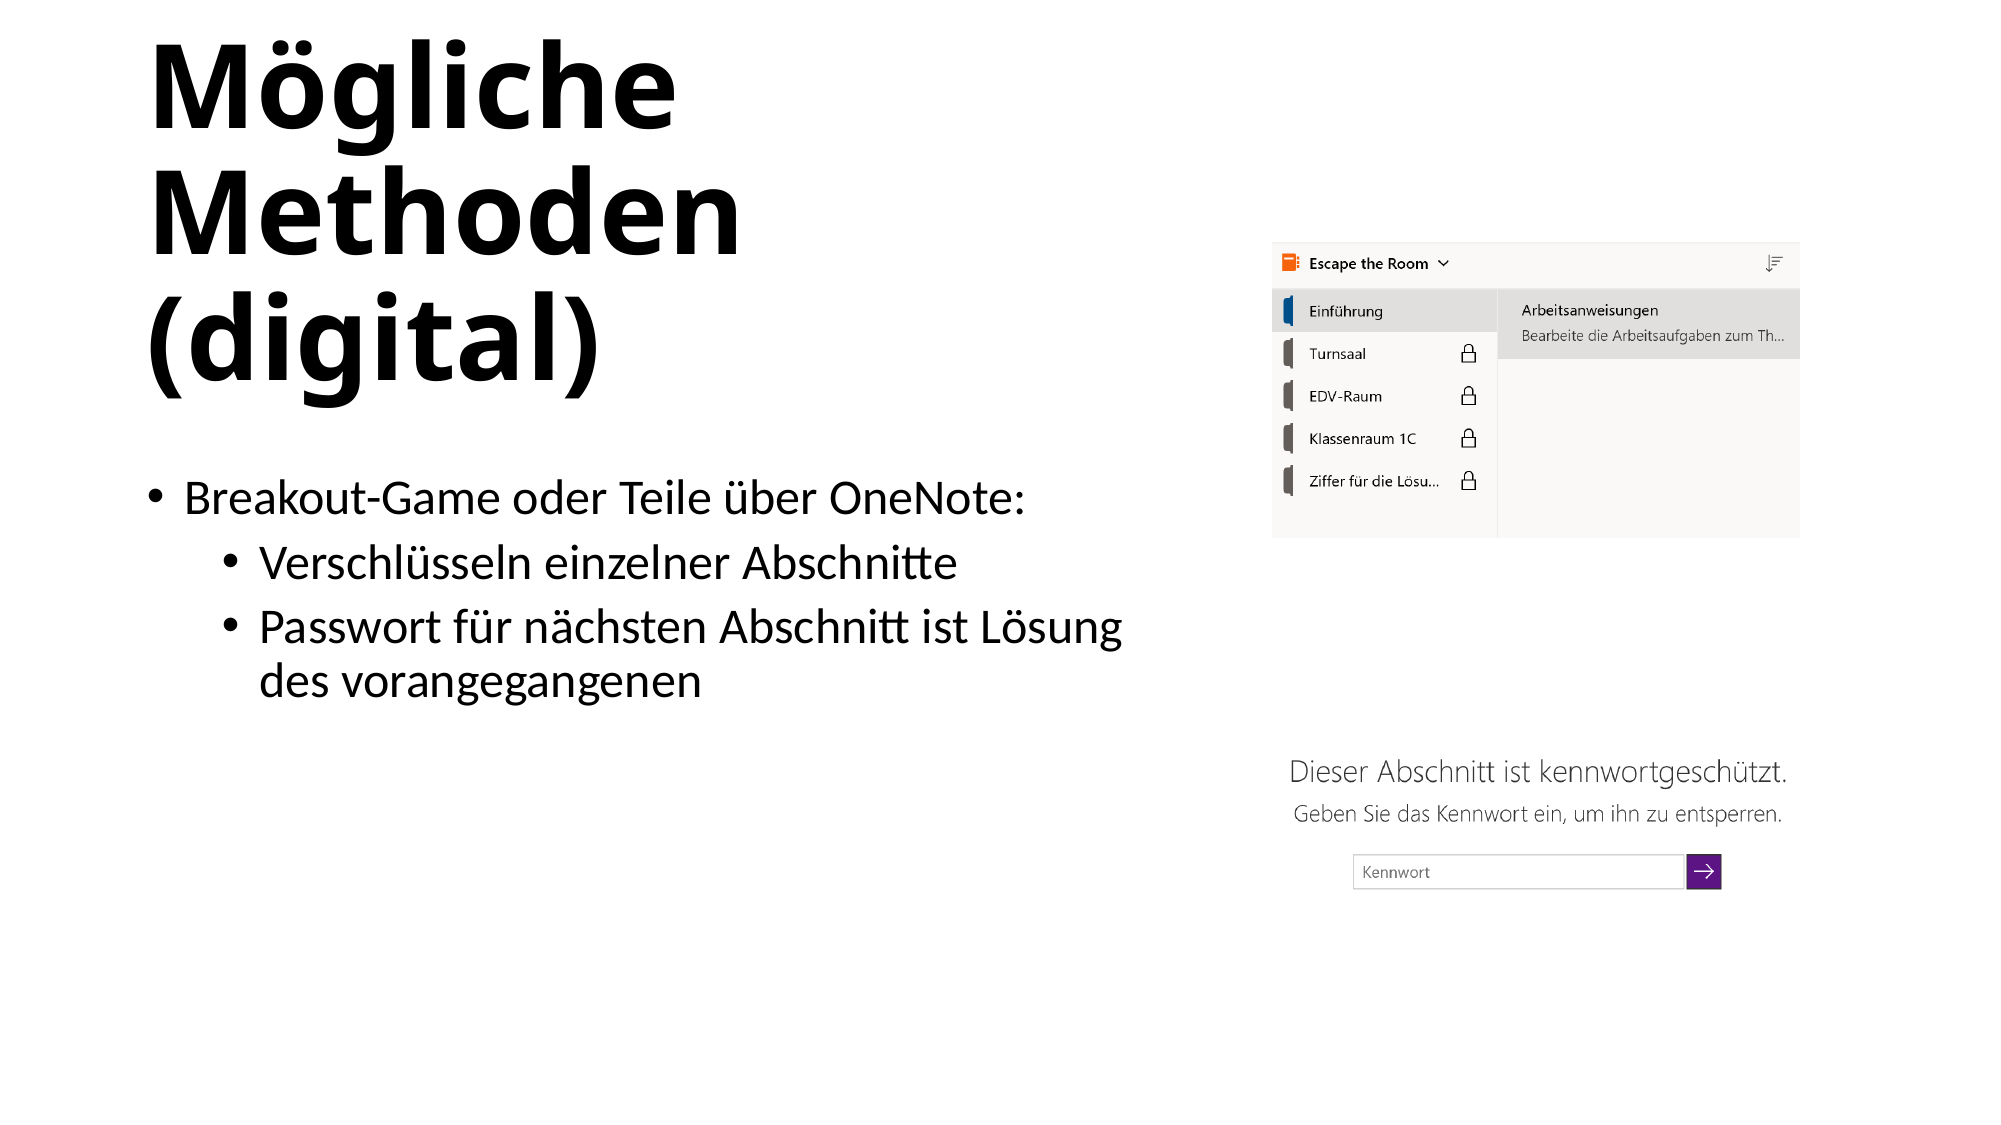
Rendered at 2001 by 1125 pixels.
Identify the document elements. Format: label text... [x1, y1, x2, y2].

picture [1272, 242, 1800, 538]
list Breakout-Game oder Teile über OneNote: Verschlüsseln einzelner Abschnitte Passwort für nächsten Abschnitt ist Lösung des vorangegangenen [131, 464, 1148, 797]
title Mögliche Methoden (digital) [131, 219, 1148, 414]
picture [1272, 742, 1800, 928]
